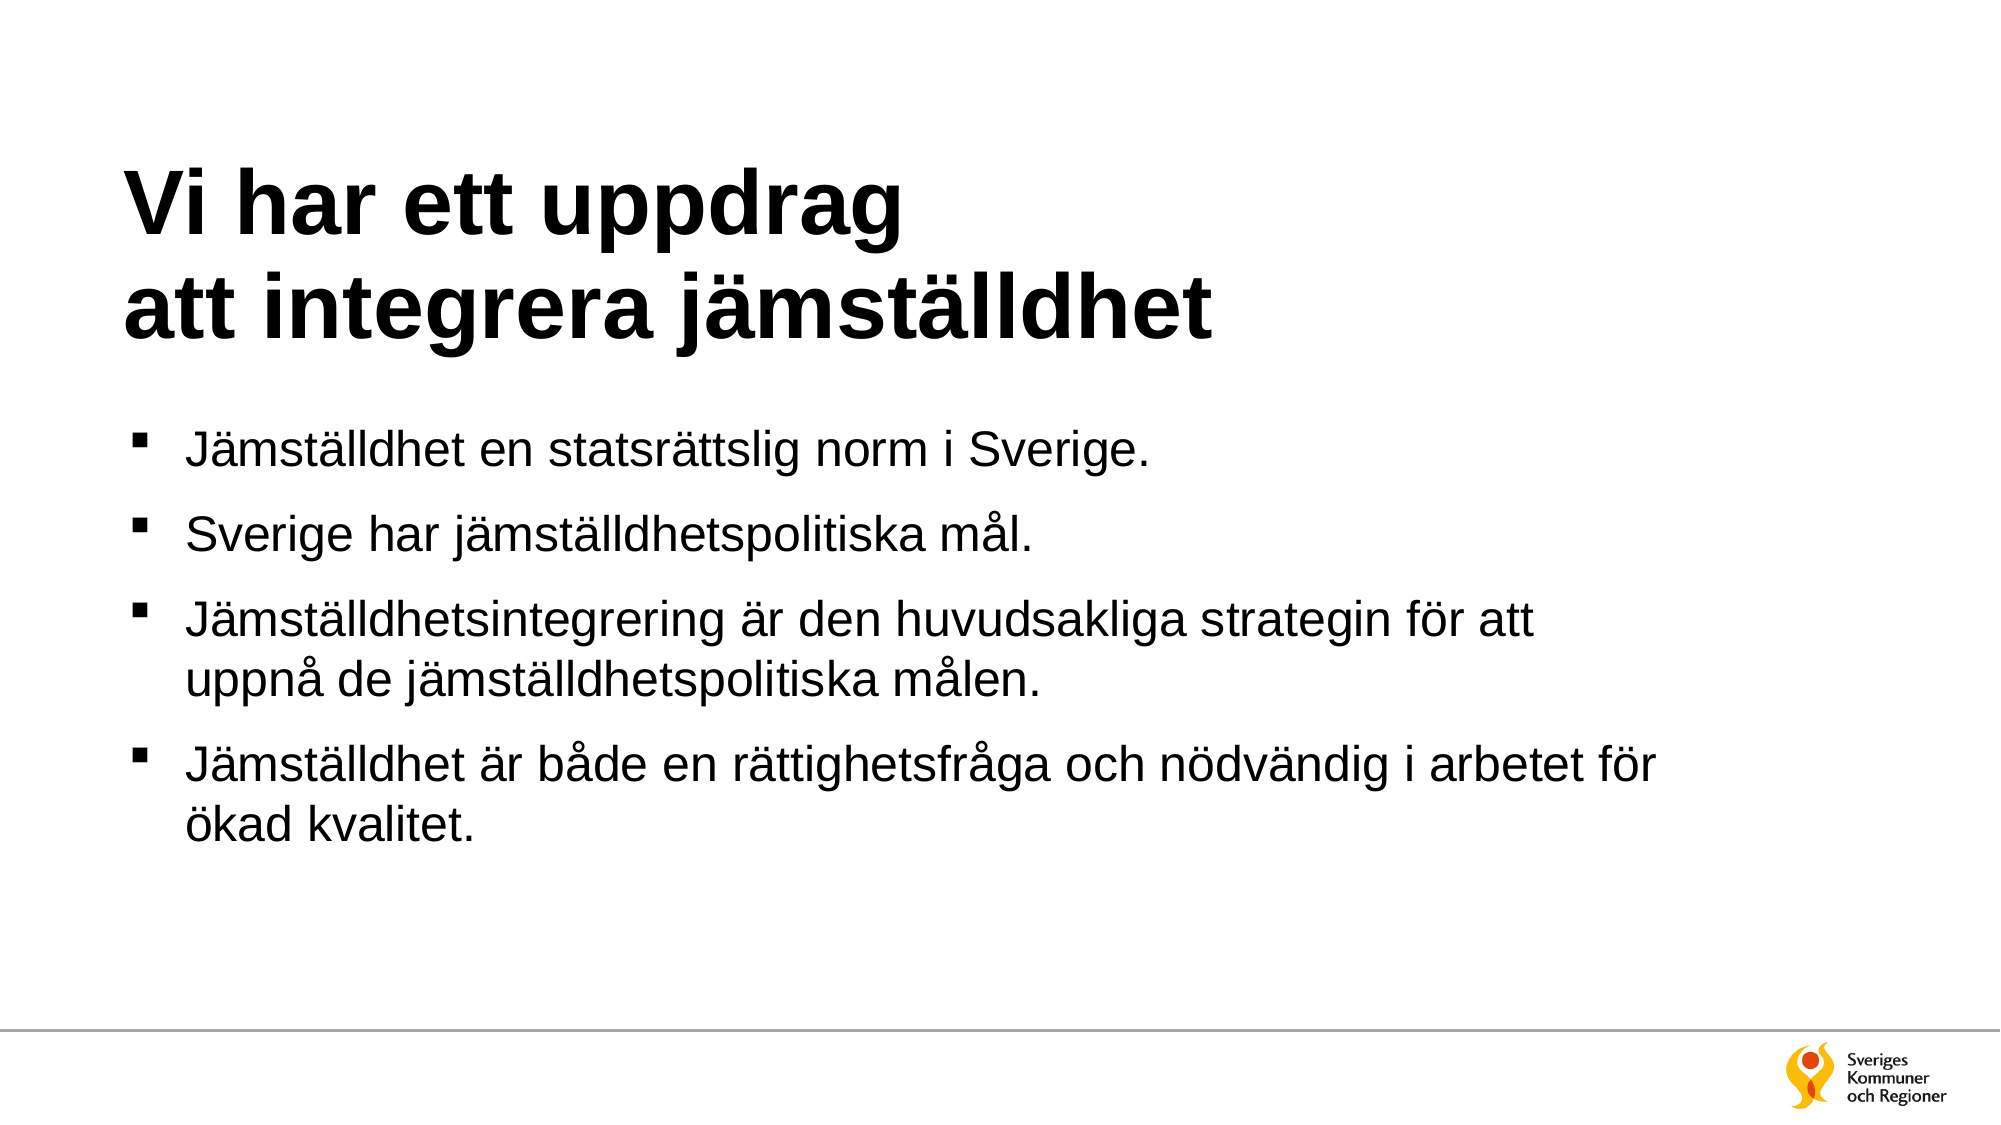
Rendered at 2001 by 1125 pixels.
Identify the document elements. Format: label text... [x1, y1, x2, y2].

title Vi har ett uppdrag att integrera jämställdhet [108, 143, 1686, 346]
picture [1786, 1042, 1947, 1109]
list Jämställdhet en statsrättslig norm i Sverige. Sverige har jämställdhetspolitiska mål. Jämställdhetsintegrering är den huvudsakliga strategin för att uppnå de jämställdhetspolitiska målen. Jämställdhet är både en rättighetsfråga och nödvändig i arbetet för ökad kvalitet. [108, 409, 1686, 1023]
